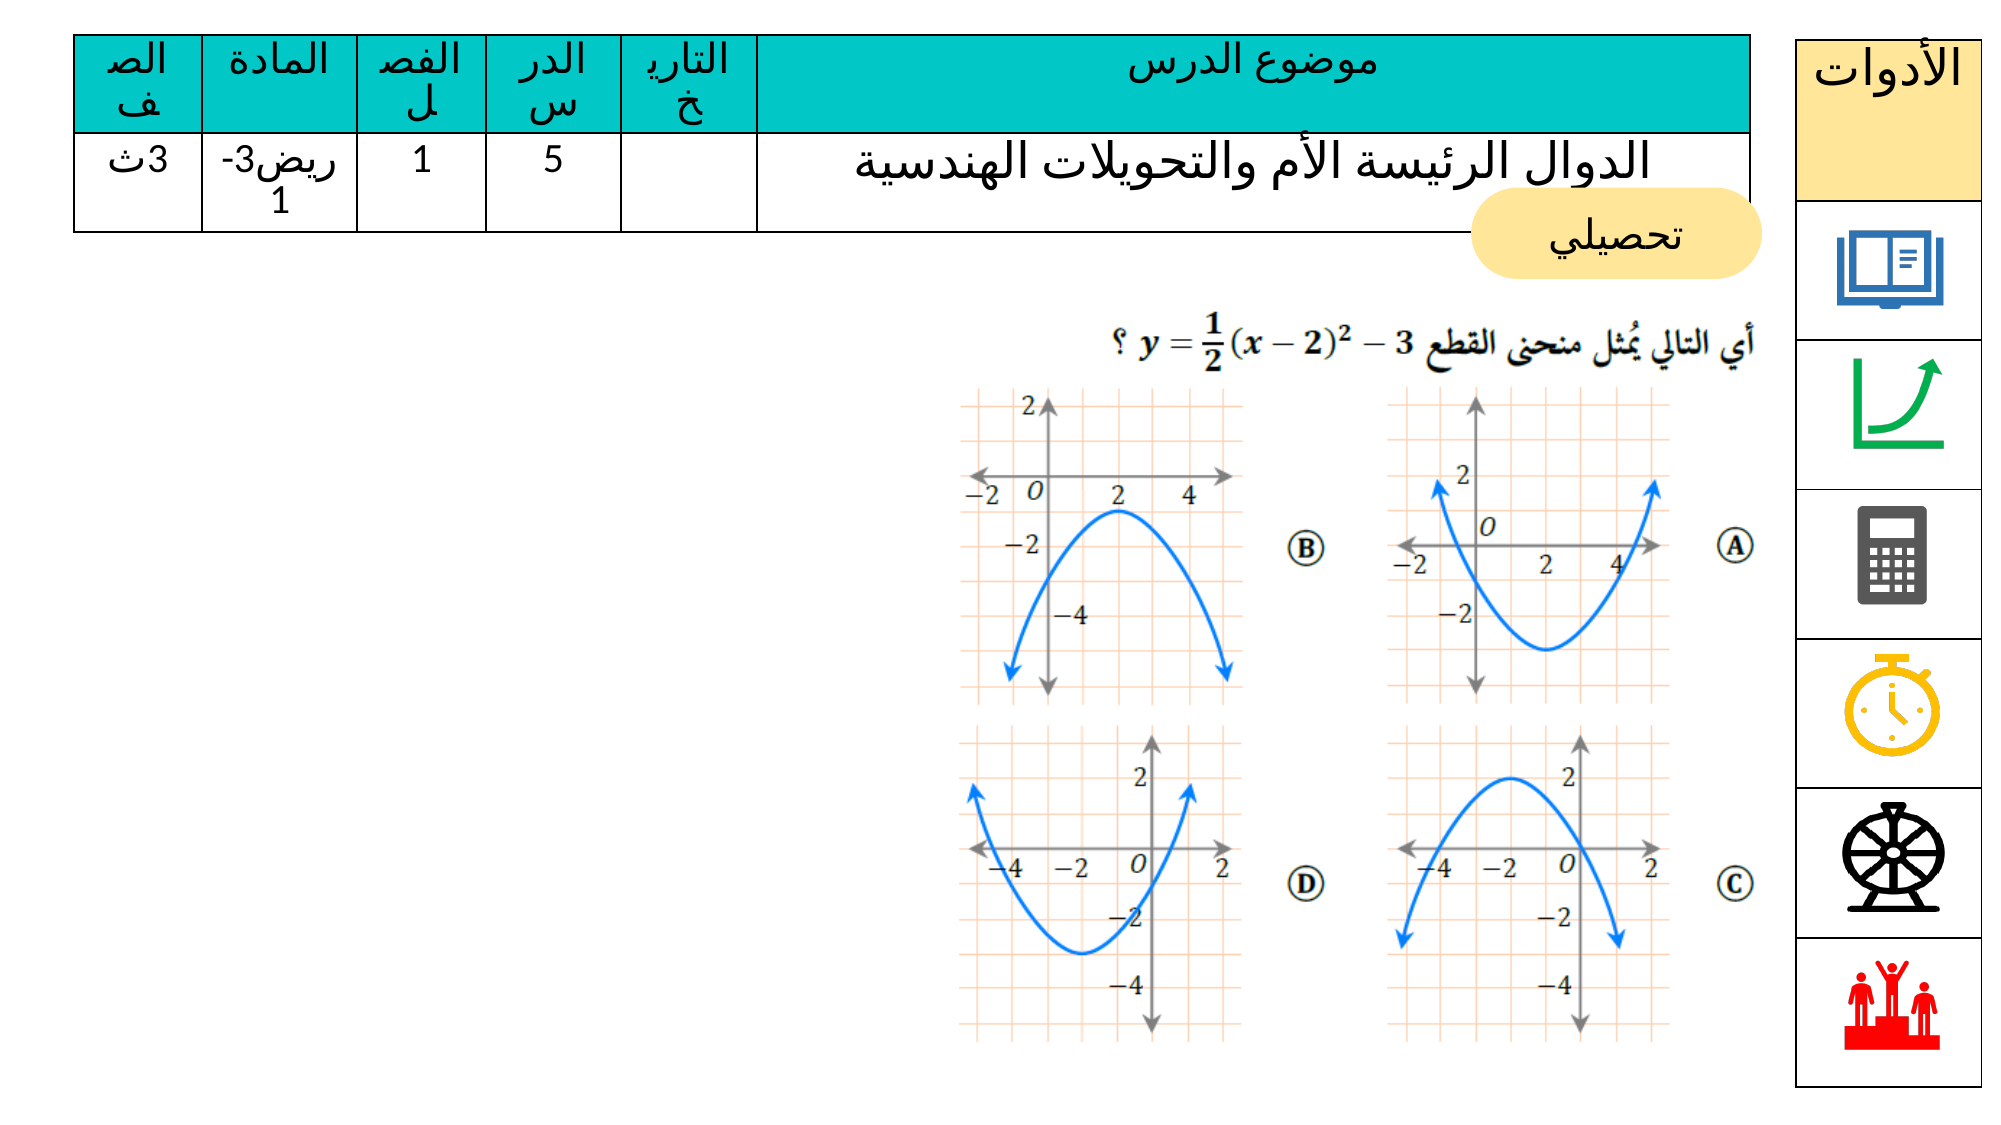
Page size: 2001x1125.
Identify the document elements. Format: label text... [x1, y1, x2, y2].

picture [913, 299, 1763, 1061]
picture [1832, 211, 1948, 327]
picture [1835, 340, 1962, 467]
text_box تحصيلي [1470, 186, 1764, 281]
picture [1833, 496, 1951, 614]
picture [1835, 948, 1949, 1062]
picture [1825, 642, 1959, 768]
picture [1827, 802, 1961, 912]
